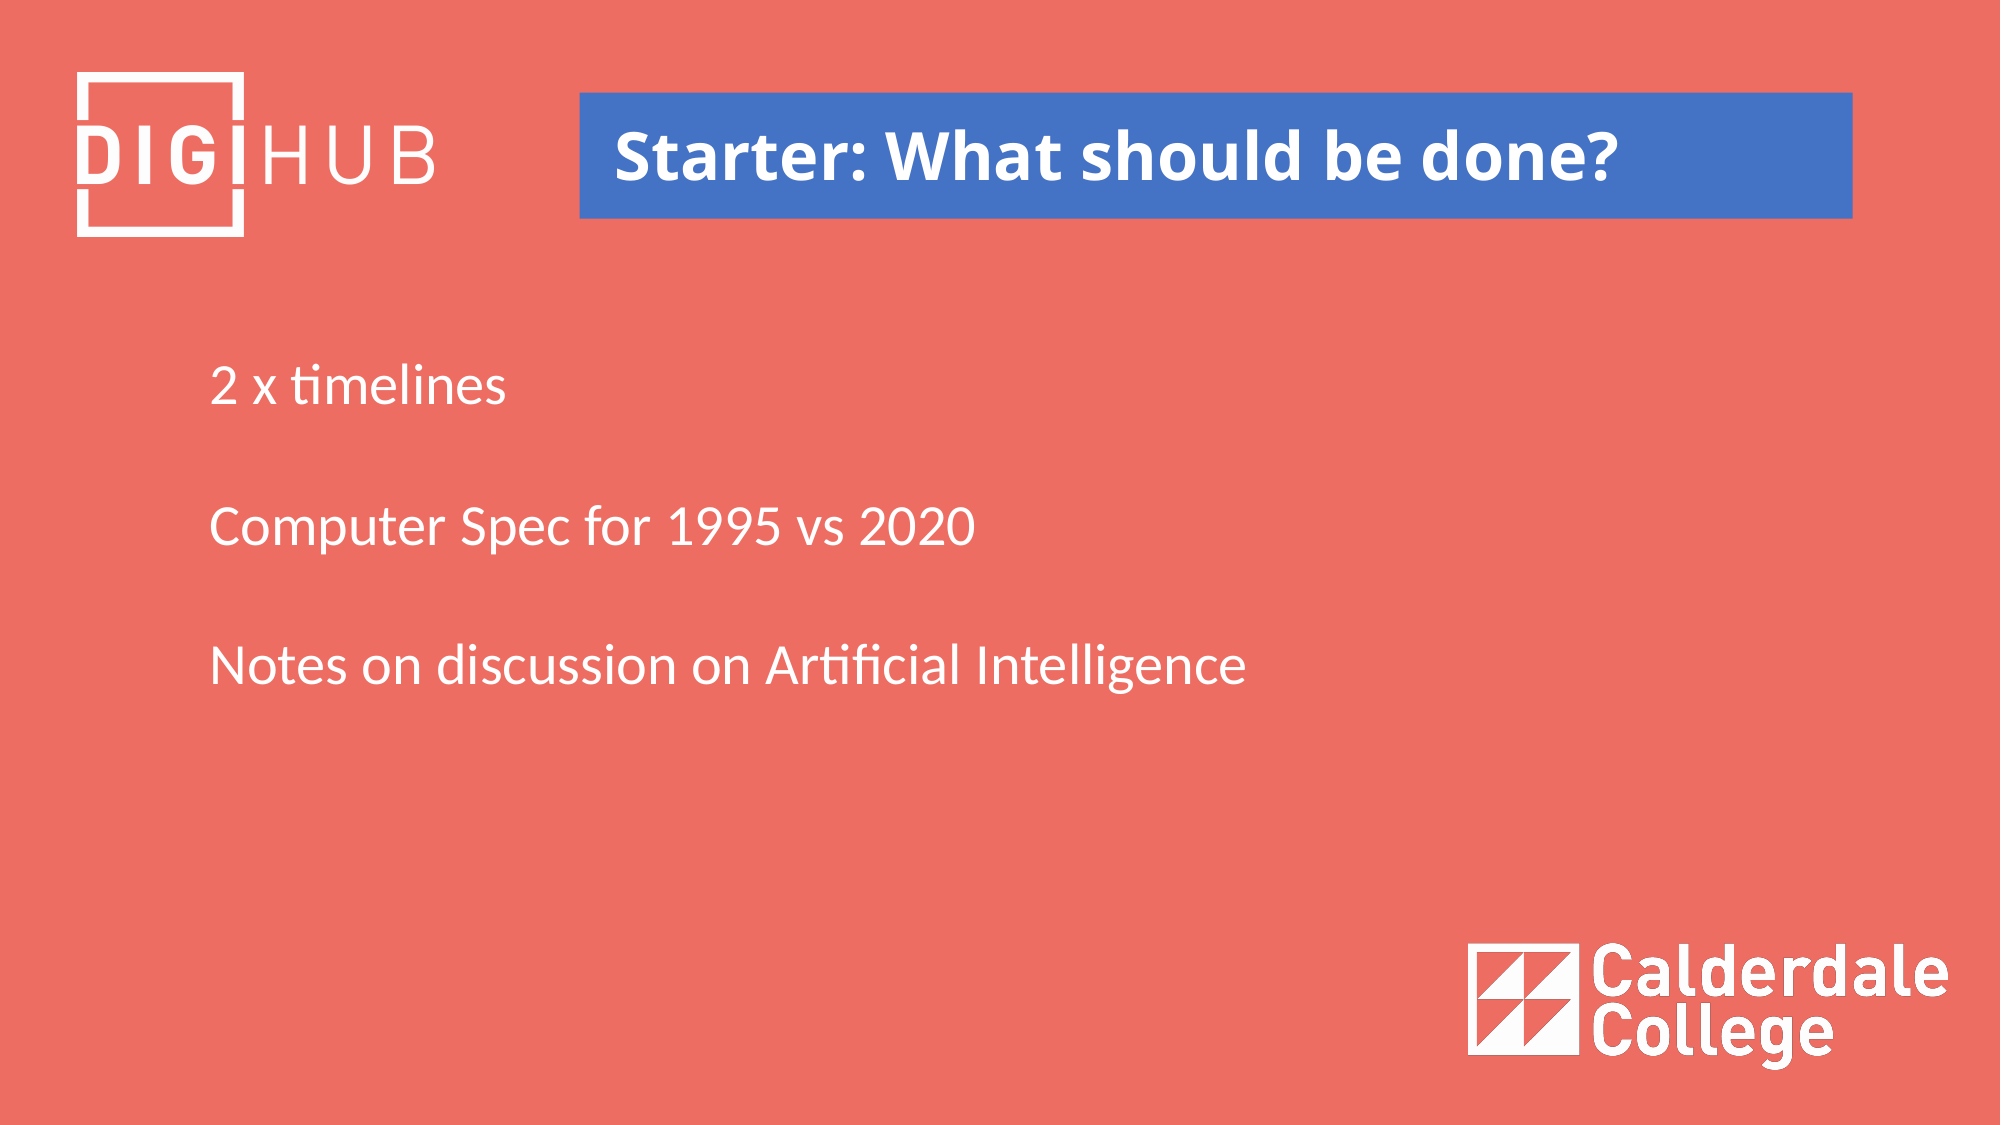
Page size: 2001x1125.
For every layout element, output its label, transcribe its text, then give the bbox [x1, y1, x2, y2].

text_box [579, 92, 1854, 220]
text_box Starter: What should be done? [599, 106, 1837, 202]
text_box 2 x timelines Computer Spec for 1995 vs 2020 Notes on discussion on Artificial Intelligence [195, 339, 1583, 984]
picture [76, 72, 434, 238]
picture [1468, 943, 1948, 1070]
